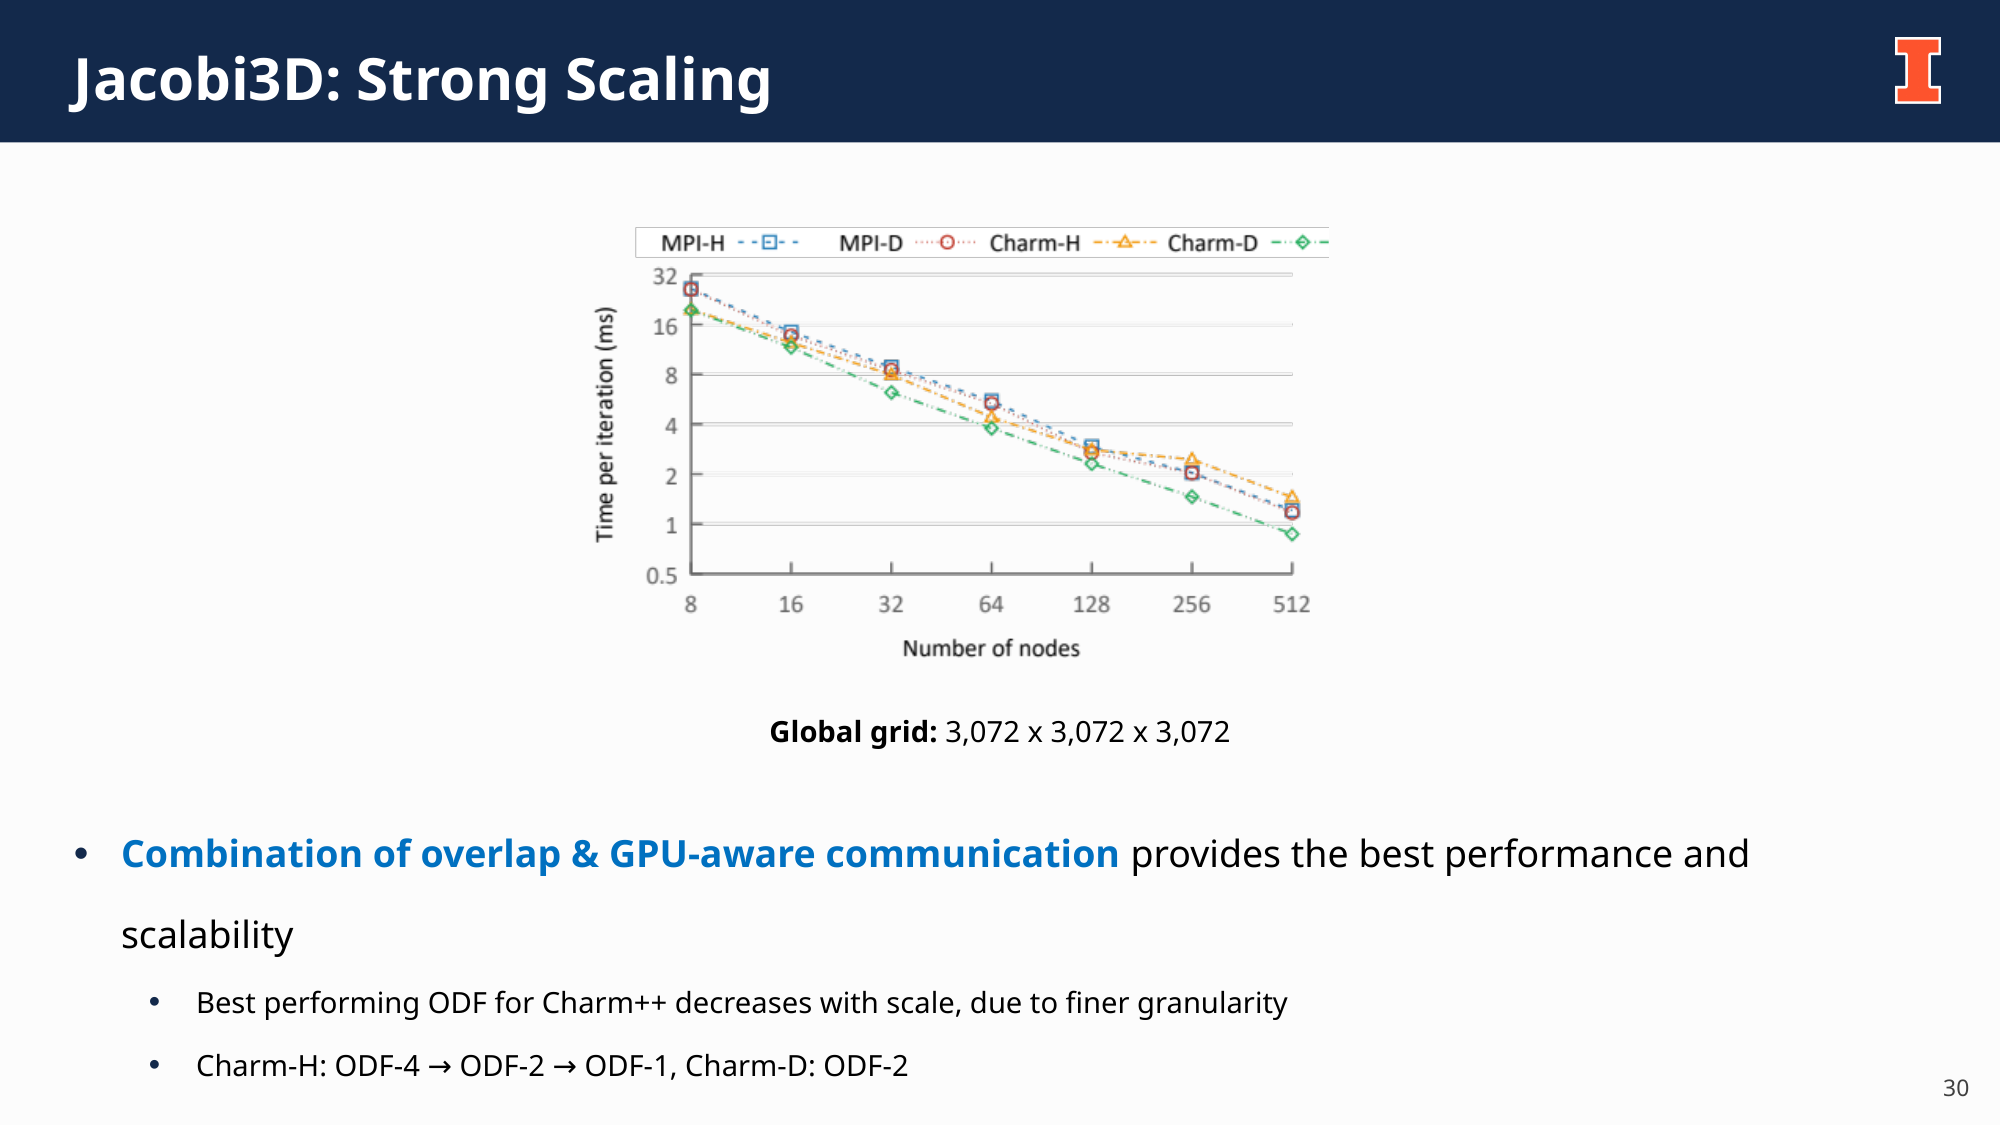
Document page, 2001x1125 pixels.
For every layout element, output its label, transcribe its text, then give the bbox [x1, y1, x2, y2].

text_box Jacobi3D: Strong Scaling [58, 34, 1849, 120]
list Combination of overlap & GPU-aware communication provides the best performance and scalability Best performing ODF for Charm++ decreases with scale, due to finer granularity Charm-H: ODF-4 → ODF-2 → ODF-1, Charm-D: ODF-2 [59, 787, 1941, 1032]
slide_number 30 [1925, 1064, 1985, 1115]
picture [1895, 37, 1941, 104]
text_box [0, 0, 2000, 143]
text_box Global grid: 3,072 x 3,072 x 3,072 [746, 678, 1254, 755]
picture [578, 215, 1329, 666]
